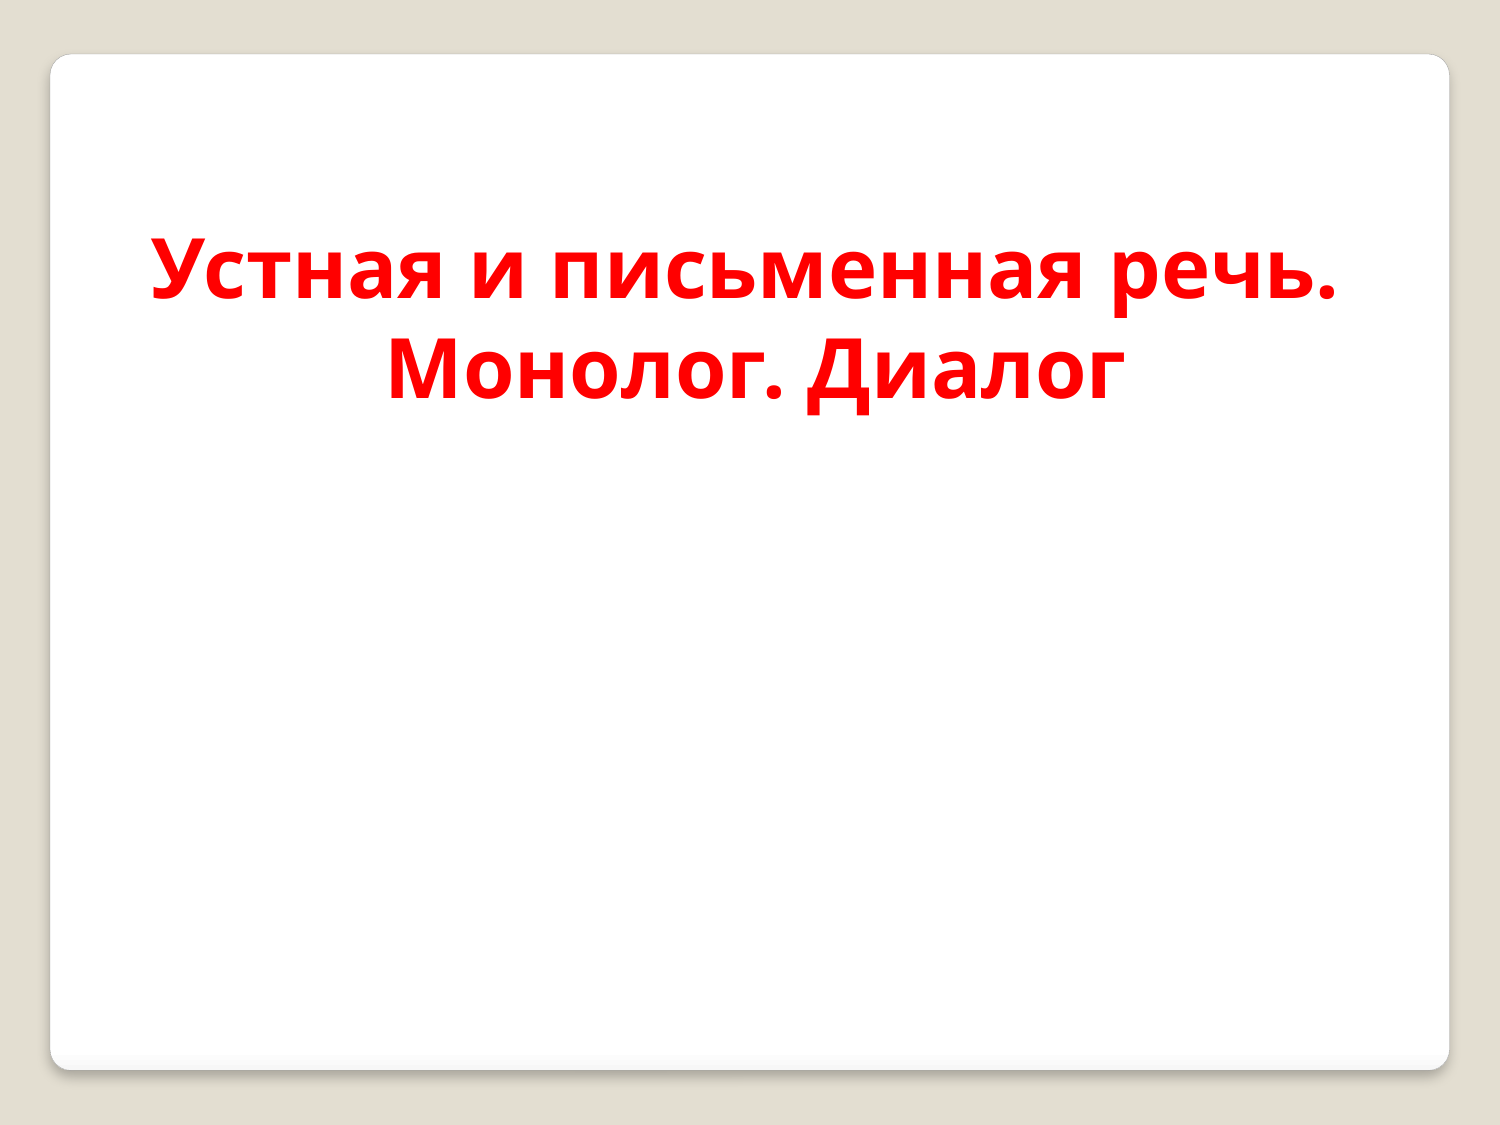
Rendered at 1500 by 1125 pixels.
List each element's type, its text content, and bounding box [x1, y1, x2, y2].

text_box Устная и письменная речь. Монолог. Диалог [76, 208, 1436, 423]
